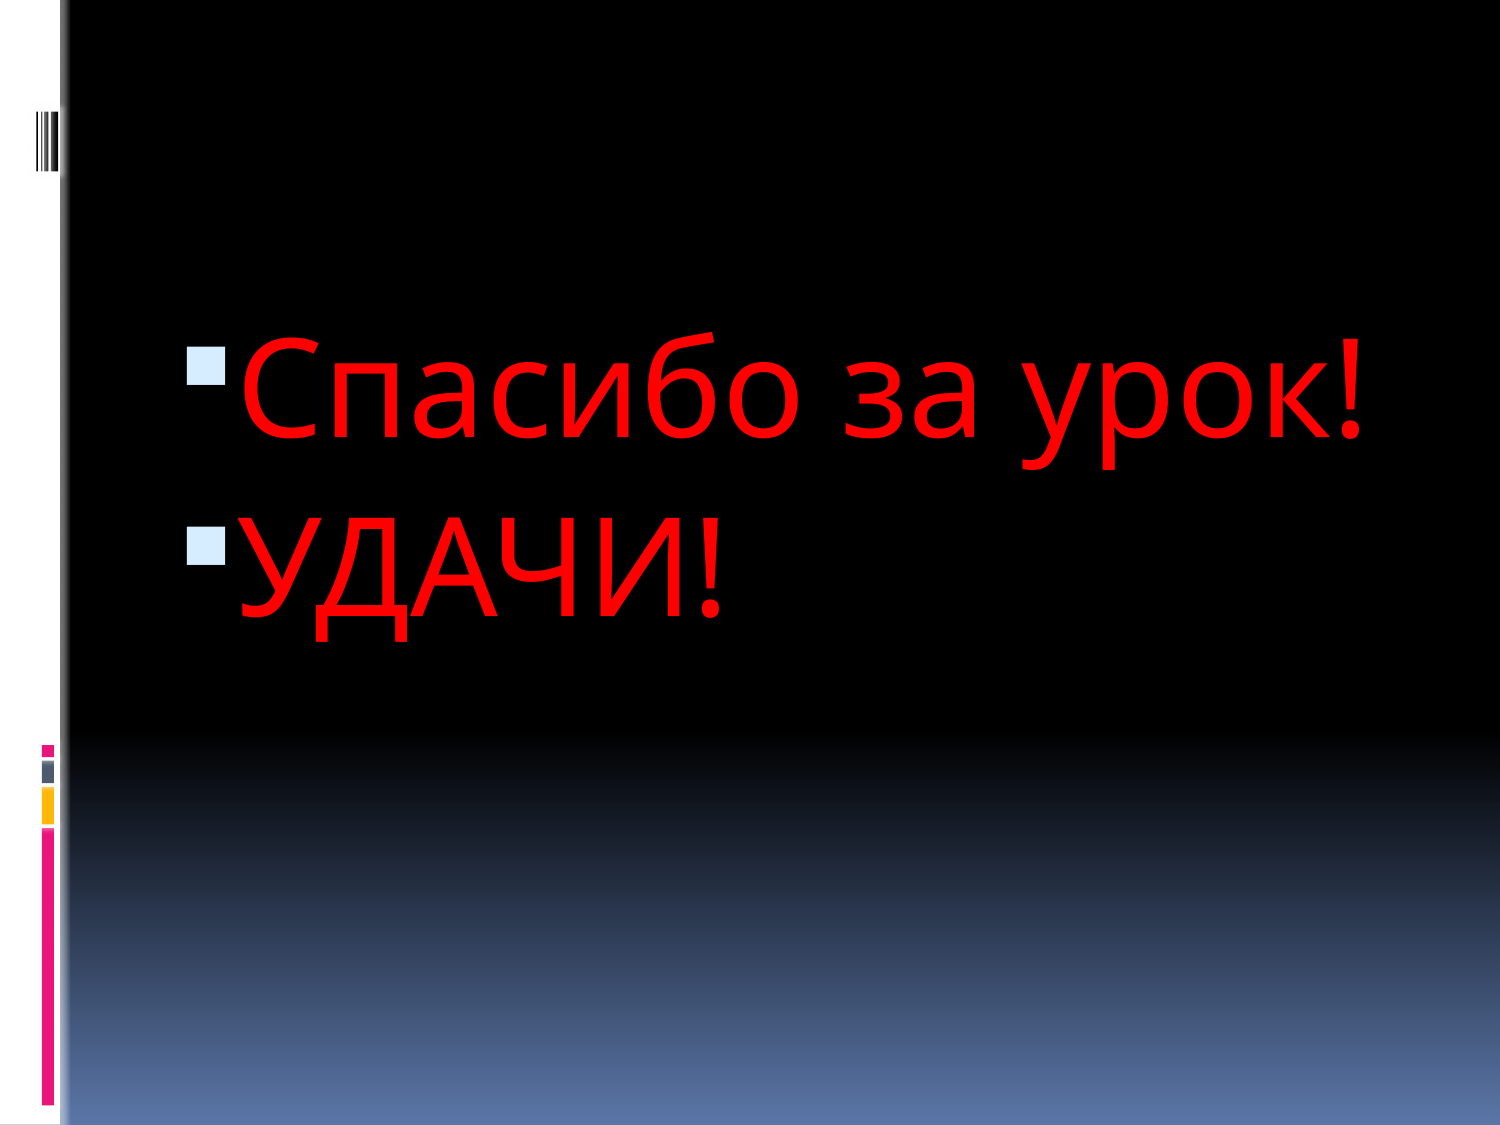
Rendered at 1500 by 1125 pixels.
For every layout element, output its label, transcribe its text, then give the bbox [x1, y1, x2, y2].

list Спасибо за урок! УДАЧИ! [150, 292, 1425, 1043]
